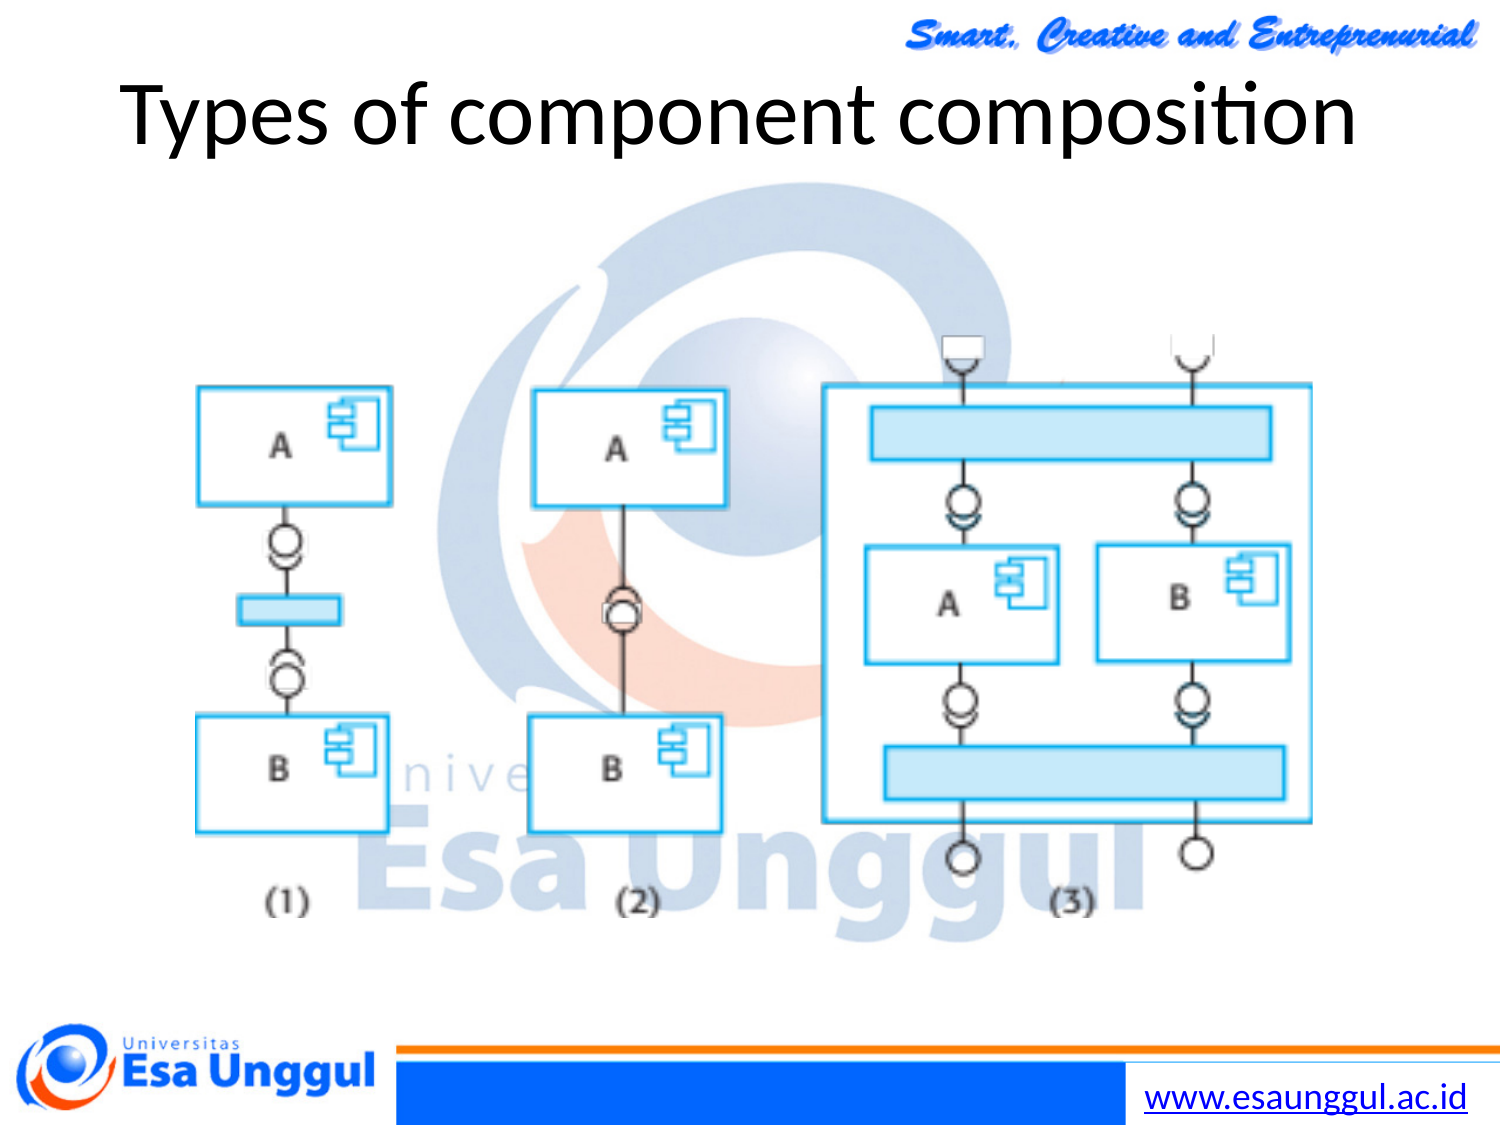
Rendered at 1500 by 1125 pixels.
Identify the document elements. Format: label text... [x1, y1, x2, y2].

picture [0, 0, 1500, 1125]
title Types of component composition [75, 45, 1425, 233]
